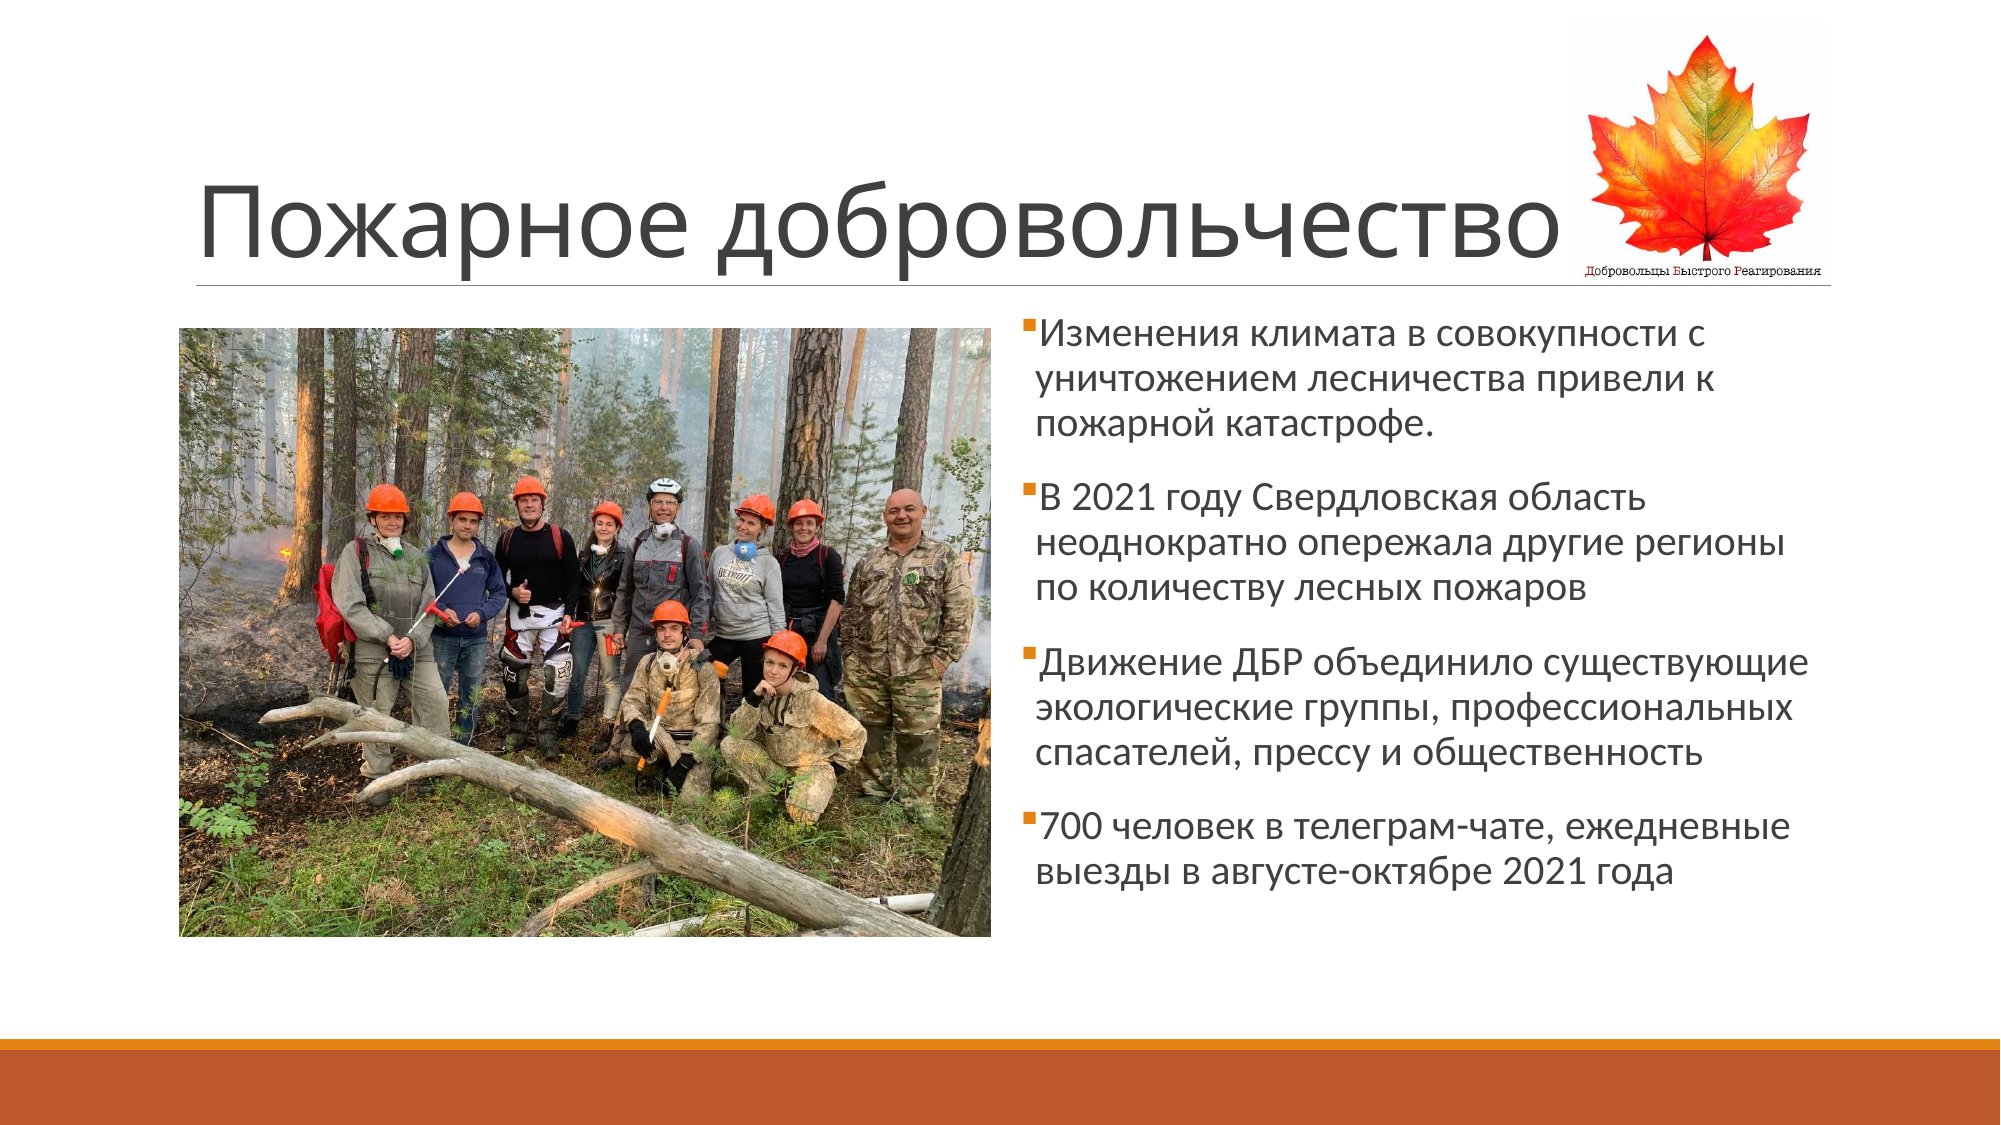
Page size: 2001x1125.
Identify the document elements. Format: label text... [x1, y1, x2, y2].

picture [1569, 21, 1831, 283]
list Изменения климата в совокупности с уничтожением лесничества привели к пожарной катастрофе. В 2021 году Свердловская область неоднократно опережала другие регионы по количеству лесных пожаров Движение ДБР объединило существующие экологические группы, профессиональных спасателей, прессу и общественность 700 человек в телеграм-чате, ежедневные выезды в августе-октябре 2021 года [1020, 302, 1830, 963]
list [179, 328, 991, 938]
title Пожарное добровольчество [180, 47, 1567, 285]
